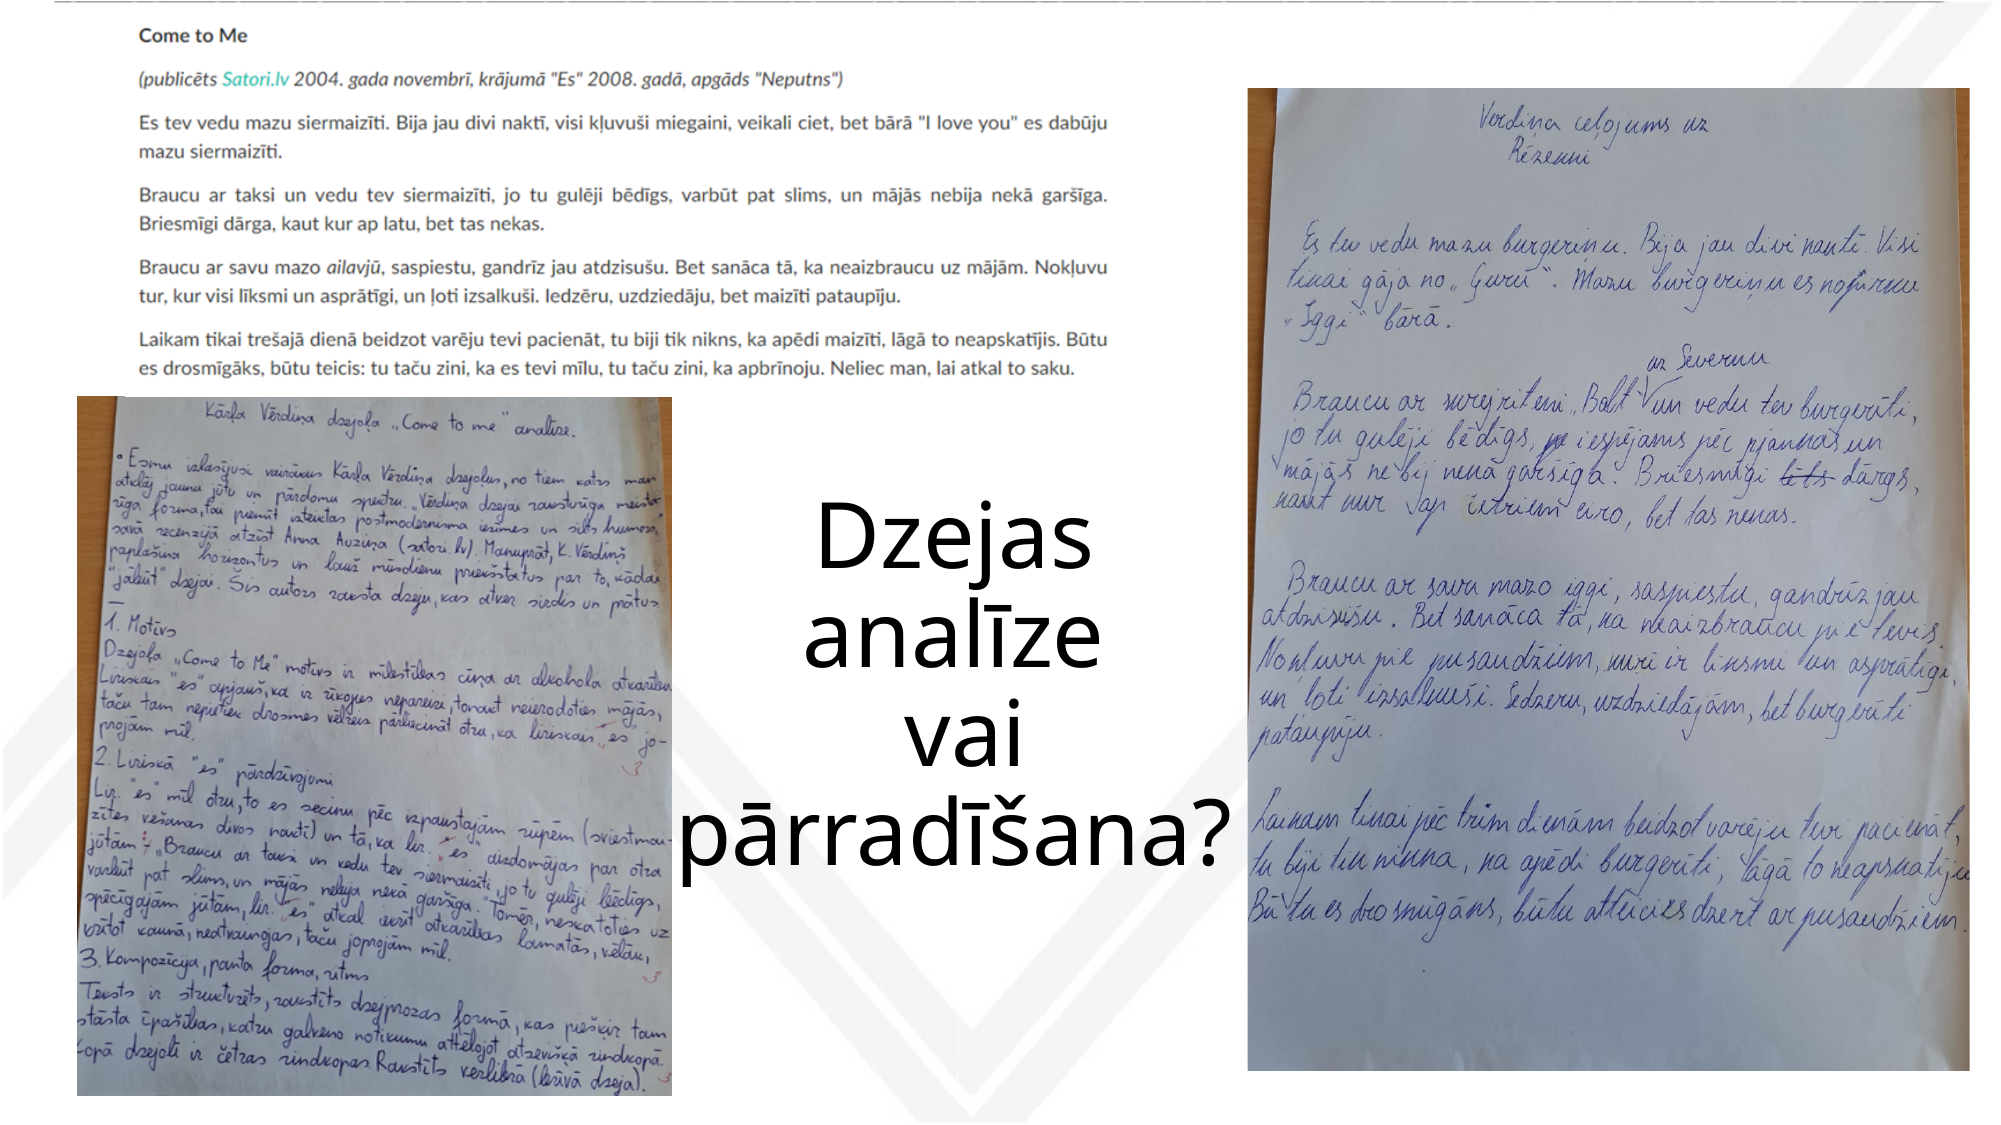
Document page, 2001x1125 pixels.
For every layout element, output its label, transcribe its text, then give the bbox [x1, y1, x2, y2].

picture [0, 0, 2001, 1125]
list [1247, 88, 1970, 1071]
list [77, 396, 672, 1096]
title Dzejas analīze vai pārradīšana? [672, 432, 1247, 943]
